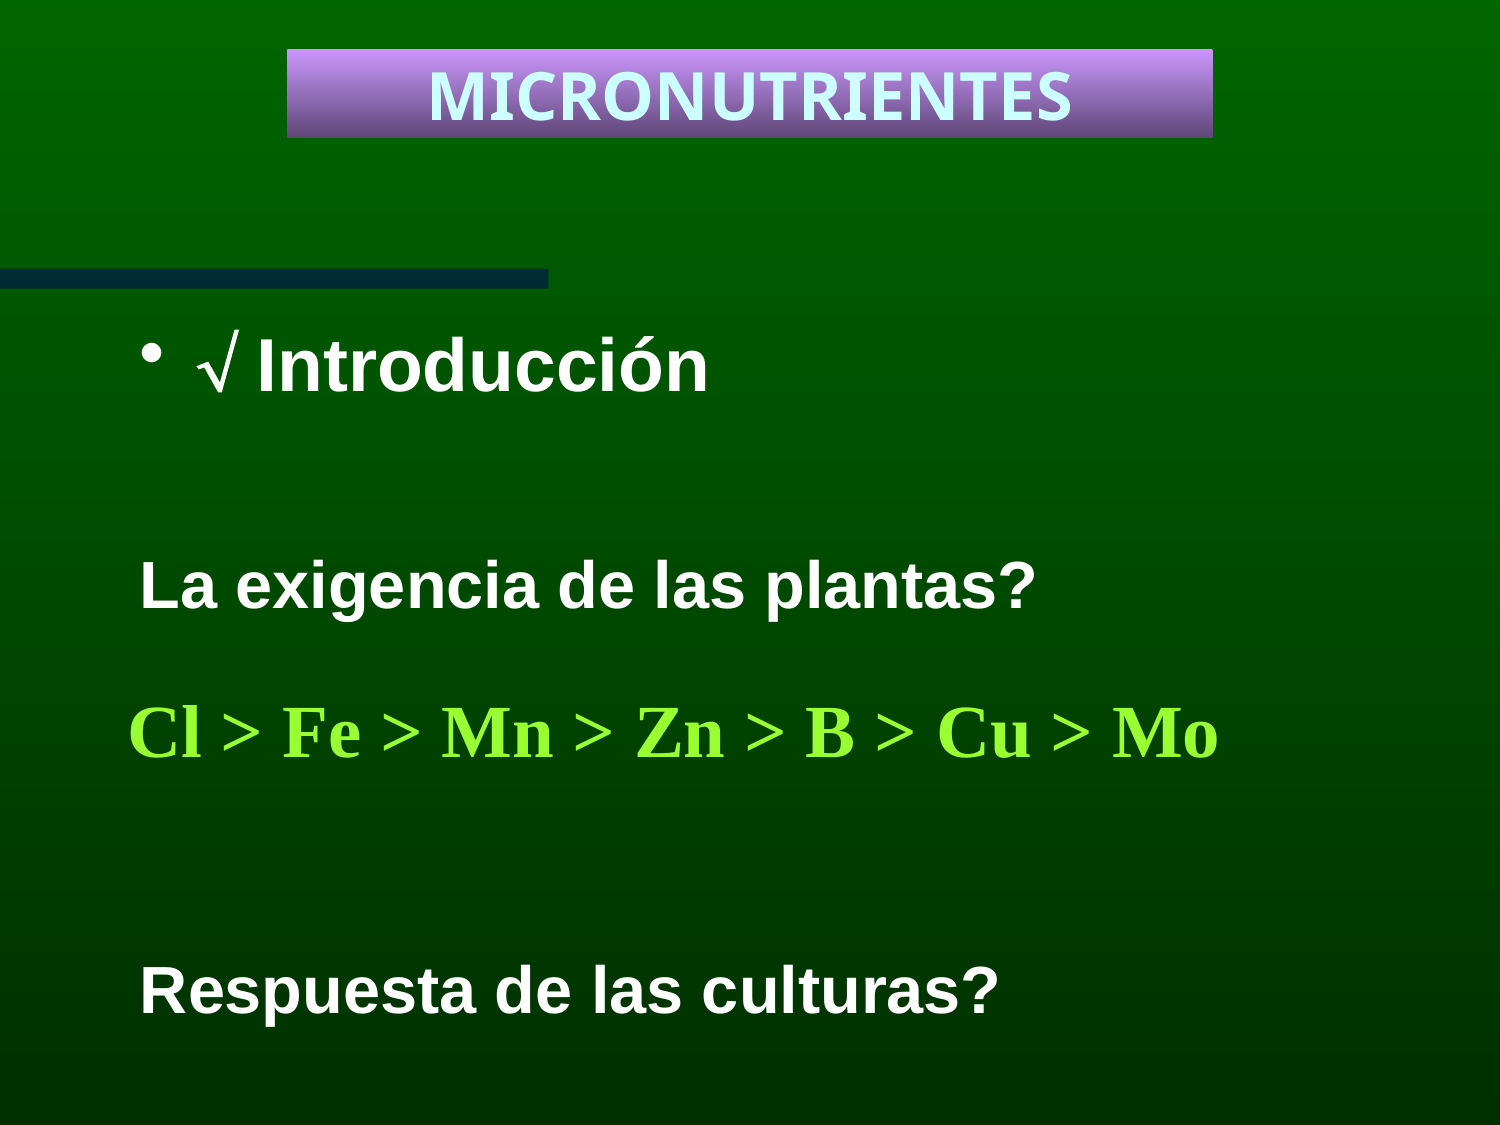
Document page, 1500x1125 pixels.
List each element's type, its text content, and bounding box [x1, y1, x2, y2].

text_box Cl > Fe > Mn > Zn > B > Cu > Mo [112, 674, 1338, 870]
text_box  Introducción La exigencia de las plantas? Respuesta de las culturas? [124, 299, 1313, 674]
text_box MICRONUTRIENTES [287, 49, 1213, 138]
text_box  Introducción La exigencia de las plantas? Respuesta de las culturas? [124, 870, 1313, 1113]
